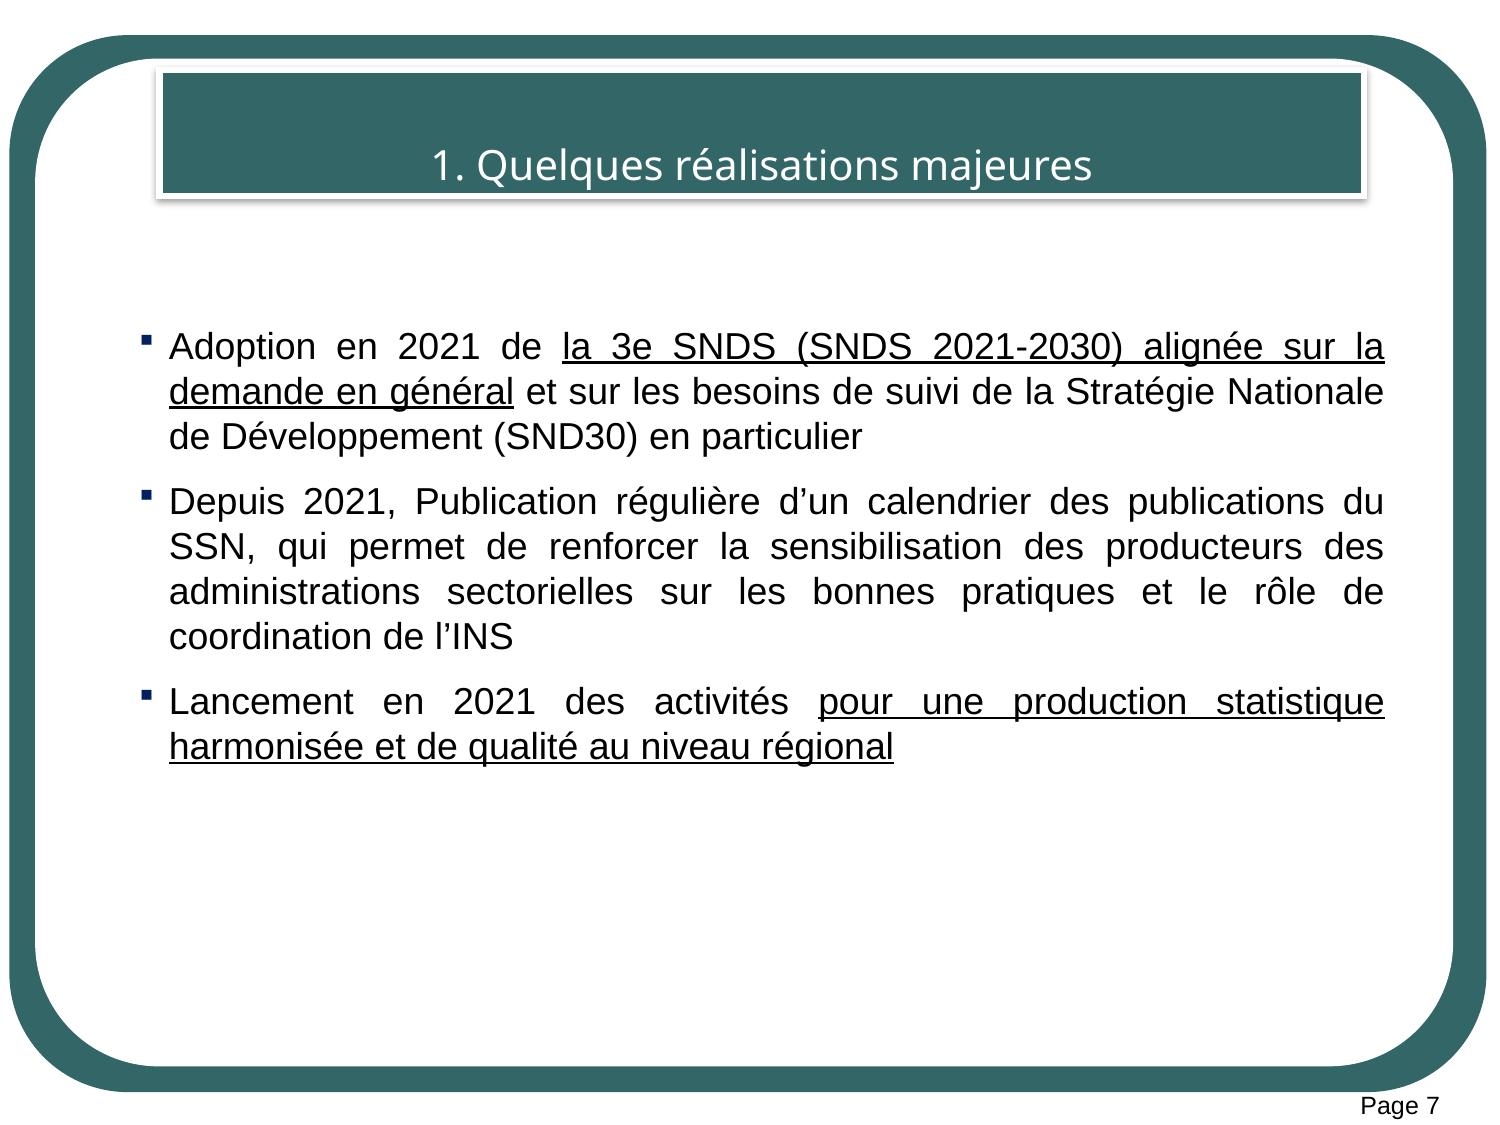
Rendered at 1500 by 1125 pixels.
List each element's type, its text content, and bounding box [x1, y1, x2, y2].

list Adoption en 2021 de la 3e SNDS (SNDS 2021-2030) alignée sur la demande en général et sur les besoins de suivi de la Stratégie Nationale de Développement (SND30) en particulier Depuis 2021, Publication régulière d’un calendrier des publications du SSN, qui permet de renforcer la sensibilisation des producteurs des administrations sectorielles sur les bonnes pratiques et le rôle de coordination de l’INS Lancement en 2021 des activités pour une production statistique harmonisée et de qualité au niveau régional [123, 314, 1400, 894]
title 1. Quelques réalisations majeures [156, 67, 1367, 199]
slide_number Page 7 [1300, 1081, 1500, 1118]
